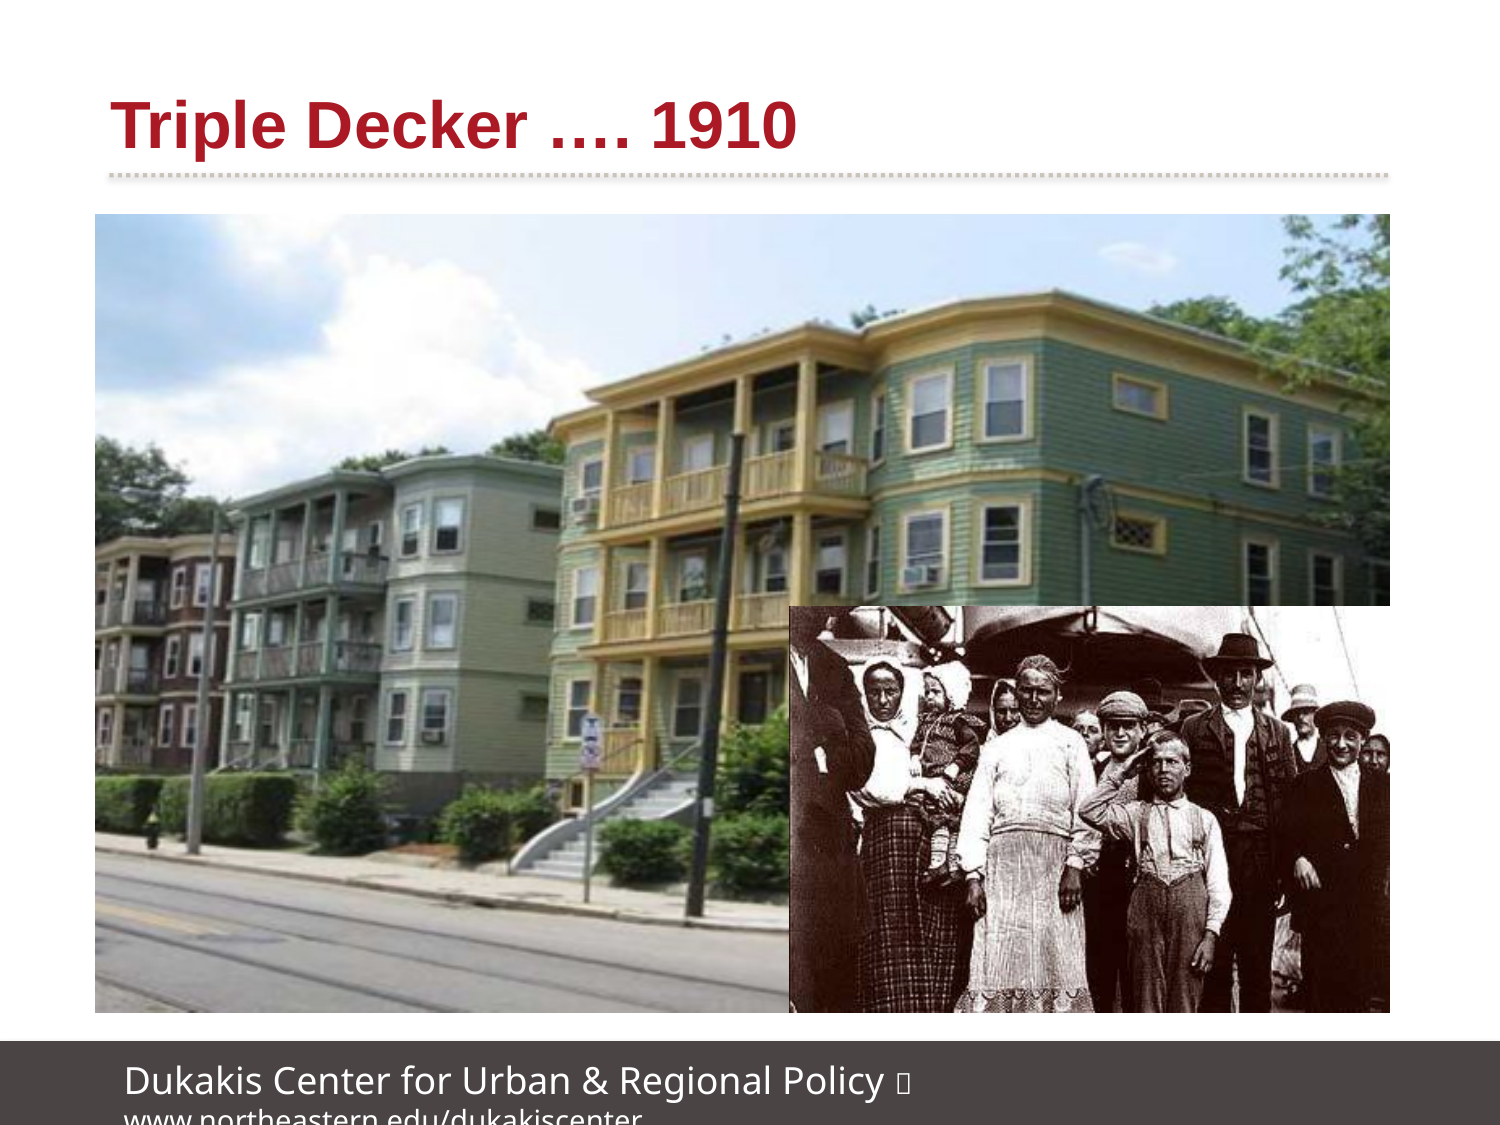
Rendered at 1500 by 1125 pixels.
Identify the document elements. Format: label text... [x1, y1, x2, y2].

title Triple Decker …. 1910 [95, 74, 1390, 193]
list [95, 214, 1390, 1013]
picture [789, 606, 1390, 1013]
